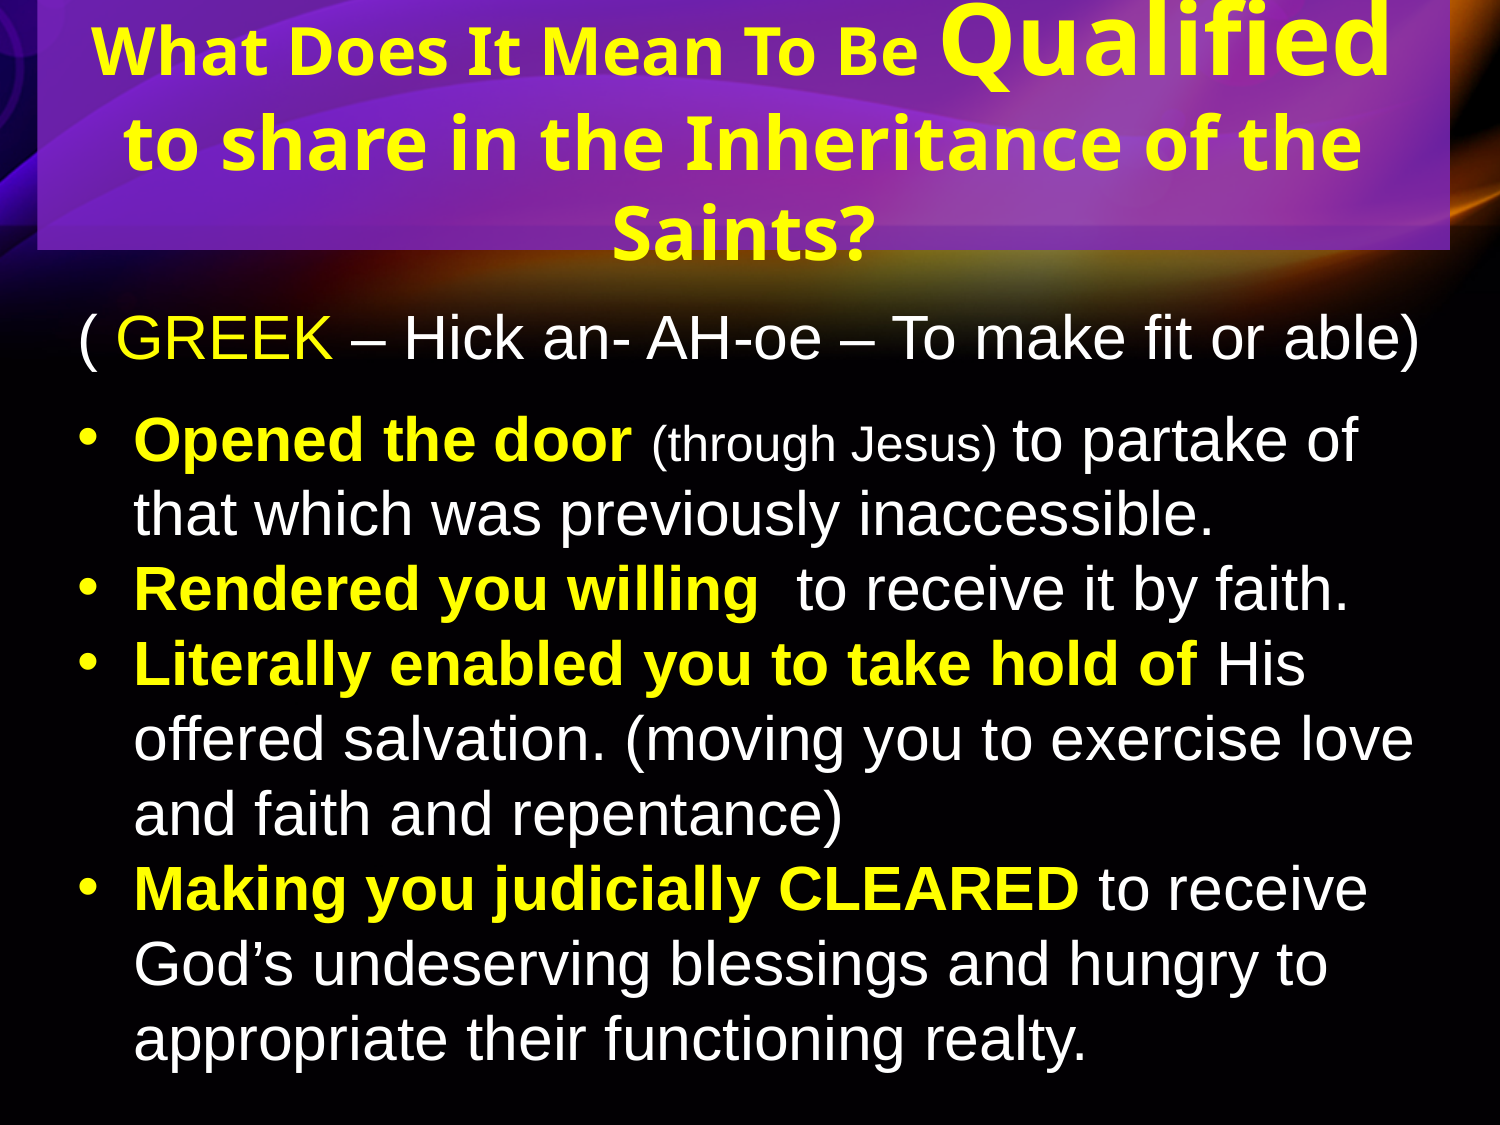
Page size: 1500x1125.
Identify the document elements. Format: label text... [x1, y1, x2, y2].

picture [0, 0, 1500, 1125]
text_box What Does It Mean To Be Qualified to share in the Inheritance of the Saints? [37, 0, 1450, 250]
text_box ( GREEK – Hick an- AH-oe – To make fit or able) Opened the door (through Jesus) to partake of that which was previously inaccessible. Rendered you willing to receive it by faith. Literally enabled you to take hold of His offered salvation. (moving you to exercise love and faith and repentance) Making you judicially CLEARED to receive God’s undeserving blessings and hungry to appropriate their functioning realty. [62, 289, 1441, 1081]
